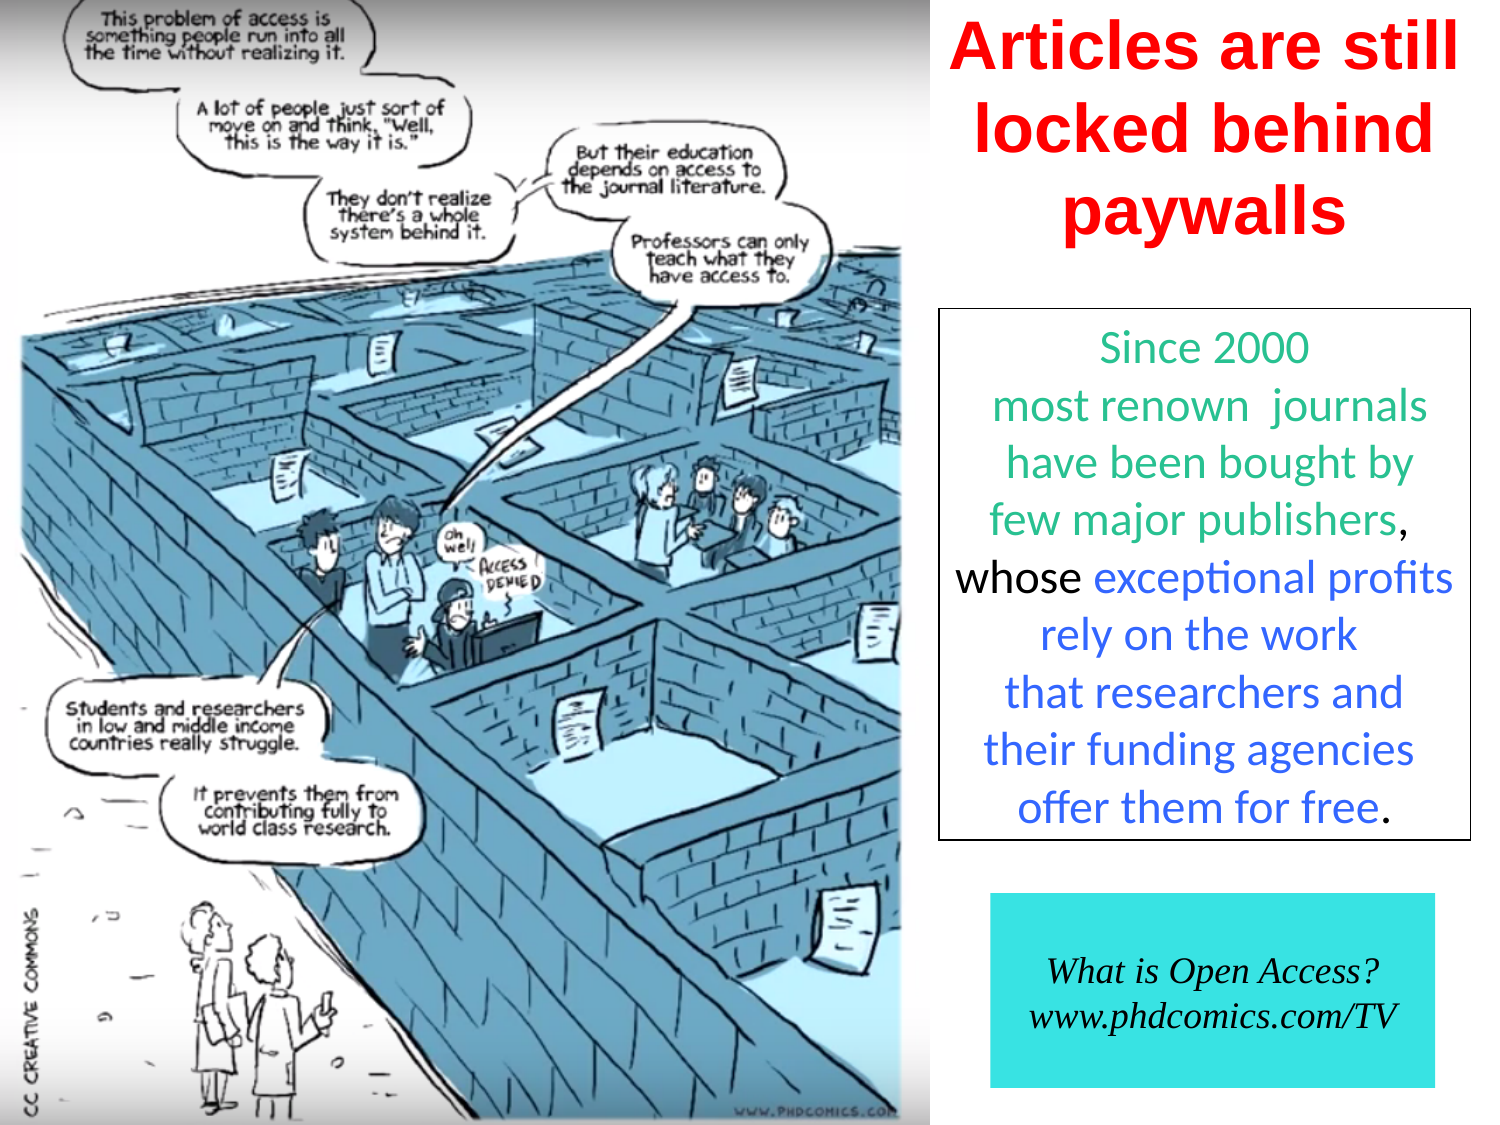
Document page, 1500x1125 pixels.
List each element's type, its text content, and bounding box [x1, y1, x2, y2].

text_box Since 2000 most renown journals have been bought by few major publishers, whose exceptional profits rely on the work that researchers and their funding agencies offer them for free. [938, 308, 1471, 841]
text_box What is Open Access? www.phdcomics.com/TV [990, 893, 1436, 1088]
text_box Articles are still locked behind paywalls [935, 30, 1500, 219]
picture [0, 0, 931, 1125]
